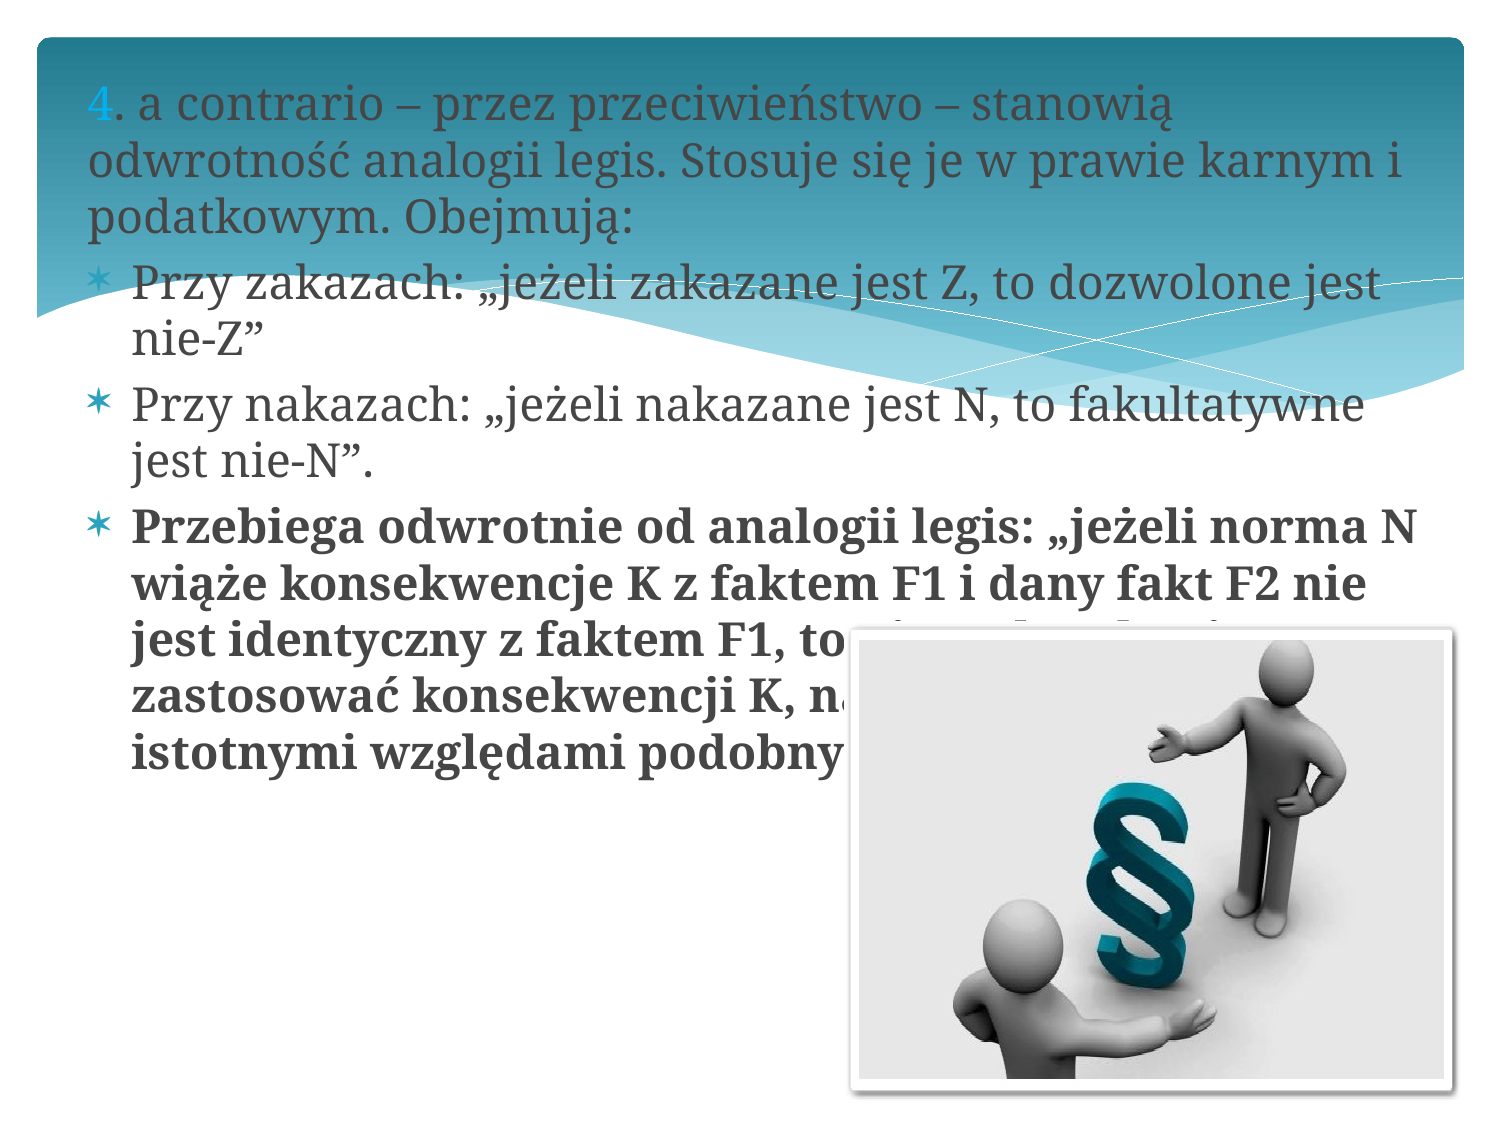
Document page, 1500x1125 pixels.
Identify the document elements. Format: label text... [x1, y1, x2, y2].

picture [844, 621, 1464, 1107]
list 4. a contrario – przez przeciwieństwo – stanowią odwrotność analogii legis. Stosuje się je w prawie karnym i podatkowym. Obejmują: Przy zakazach: „jeżeli zakazane jest Z, to dozwolone jest nie-Z” Przy nakazach: „jeżeli nakazane jest N, to fakultatywne jest nie-N”. Przebiega odwrotnie od analogii legis: „jeżeli norma N wiąże konsekwencje K z faktem F1 i dany fakt F2 nie jest identyczny z faktem F1, to nie wolno do niego zastosować konsekwencji K, nawet gdyby był on pod istotnymi względami podobny do faktu F1”. [72, 66, 1461, 787]
